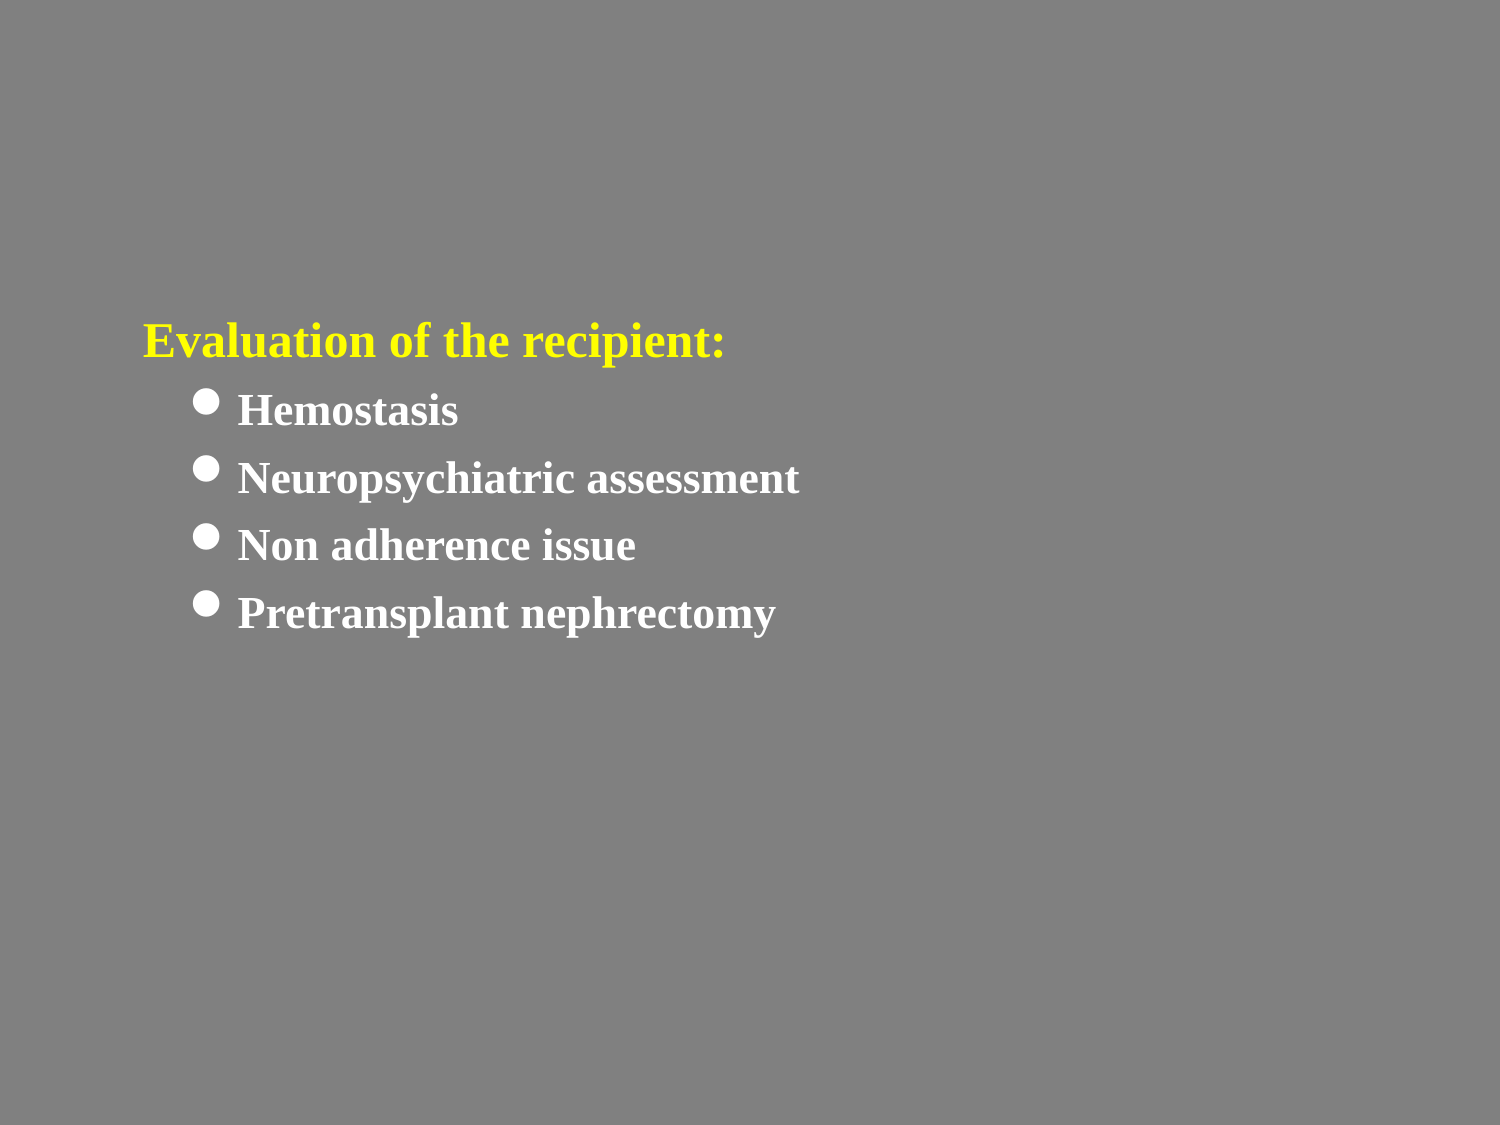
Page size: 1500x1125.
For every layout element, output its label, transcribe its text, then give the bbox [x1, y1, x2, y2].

list Evaluation of the recipient: Hemostasis Neuropsychiatric assessment Non adherence issue Pretransplant nephrectomy [127, 299, 1372, 991]
